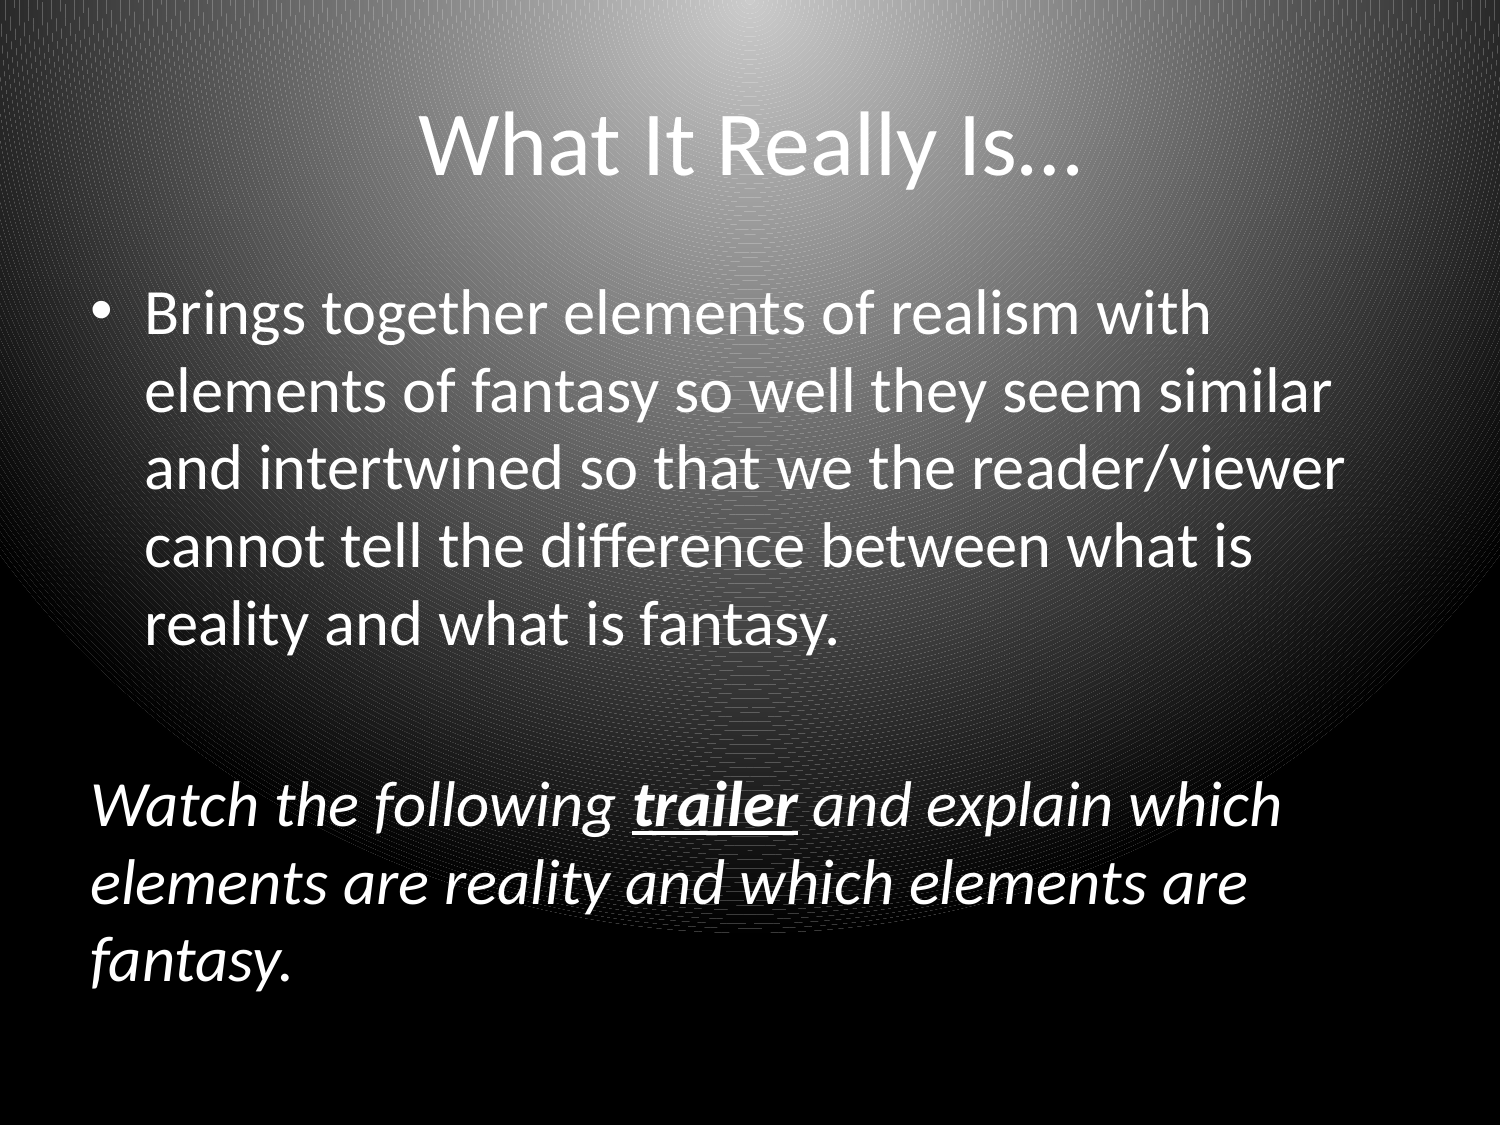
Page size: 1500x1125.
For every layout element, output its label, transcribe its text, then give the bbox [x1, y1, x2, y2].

list Brings together elements of realism with elements of fantasy so well they seem similar and intertwined so that we the reader/viewer cannot tell the difference between what is reality and what is fantasy. Watch the following trailer and explain which elements are reality and which elements are fantasy. [75, 262, 1425, 1005]
title What It Really Is… [75, 45, 1425, 233]
